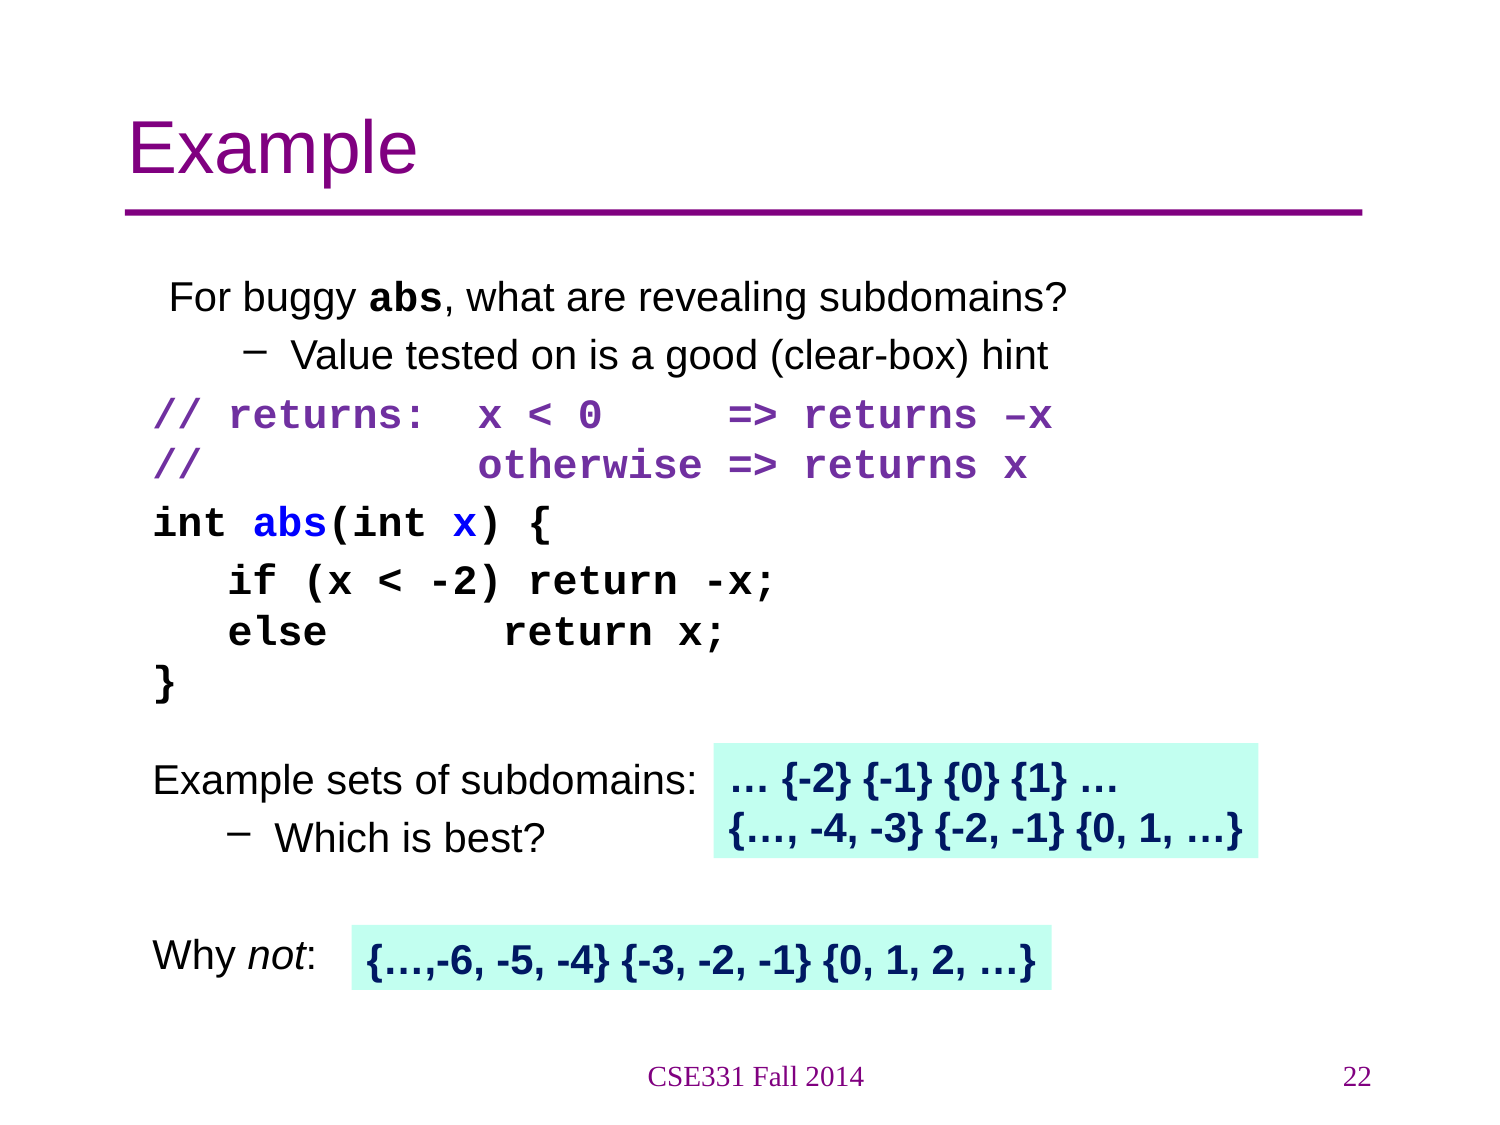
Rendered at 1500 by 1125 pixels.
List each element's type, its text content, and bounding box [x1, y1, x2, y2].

text_box [537, 825, 588, 901]
title Example [112, 50, 1388, 238]
text_box {…,-6, -5, -4} {-3, -2, -1} {0, 1, 2, …} [351, 924, 1052, 990]
slide_number 22 [1074, 1049, 1388, 1125]
list For buggy abs, what are revealing subdomains? Value tested on is a good (clear-box) hint // returns: x < 0 => returns –x // otherwise => returns x int abs(int x) { if (x < -2) return -x; else return x; } Example sets of subdomains: Which is best? Why not: [137, 262, 1413, 1000]
footer CSE331 Fall 2014 [474, 1049, 1038, 1125]
text_box … {-2} {-1} {0} {1} … {…, -4, -3} {-2, -1} {0, 1, …} [713, 743, 1259, 859]
